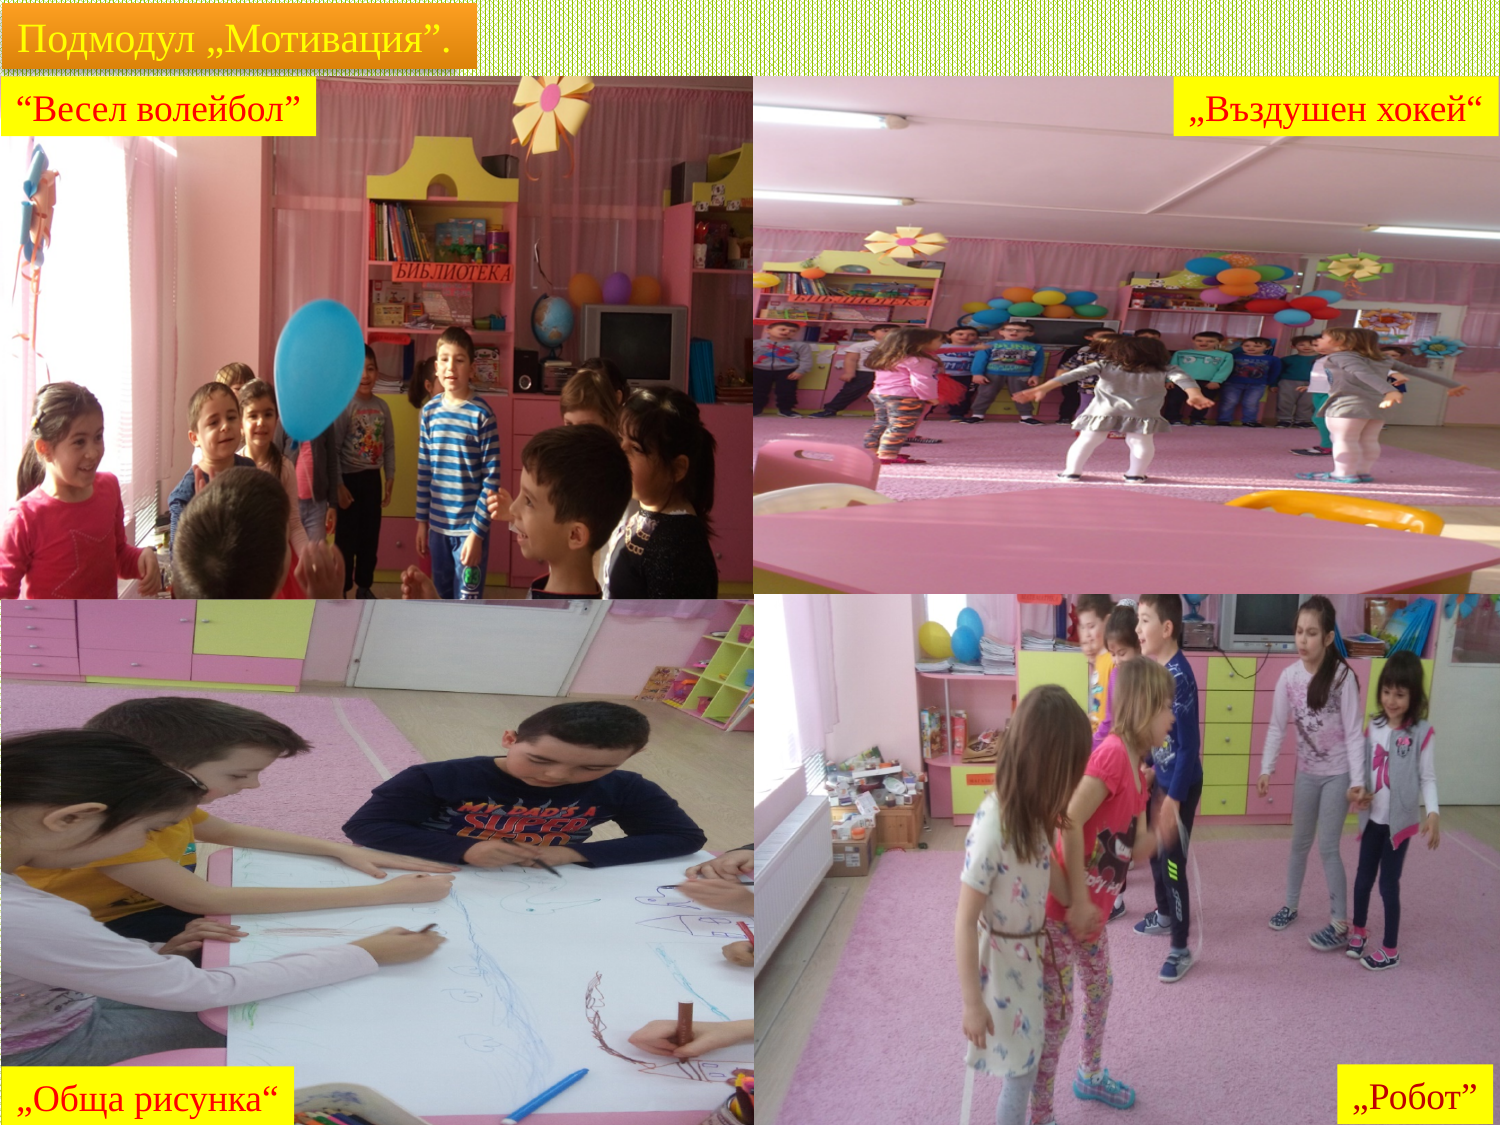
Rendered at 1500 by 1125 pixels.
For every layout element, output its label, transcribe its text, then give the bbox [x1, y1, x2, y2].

picture [0, 76, 1500, 1125]
text_box „Обща рисунка“ [1, 1066, 105, 1125]
text_box Подмодул „Мотивация”. [2, 3, 478, 69]
